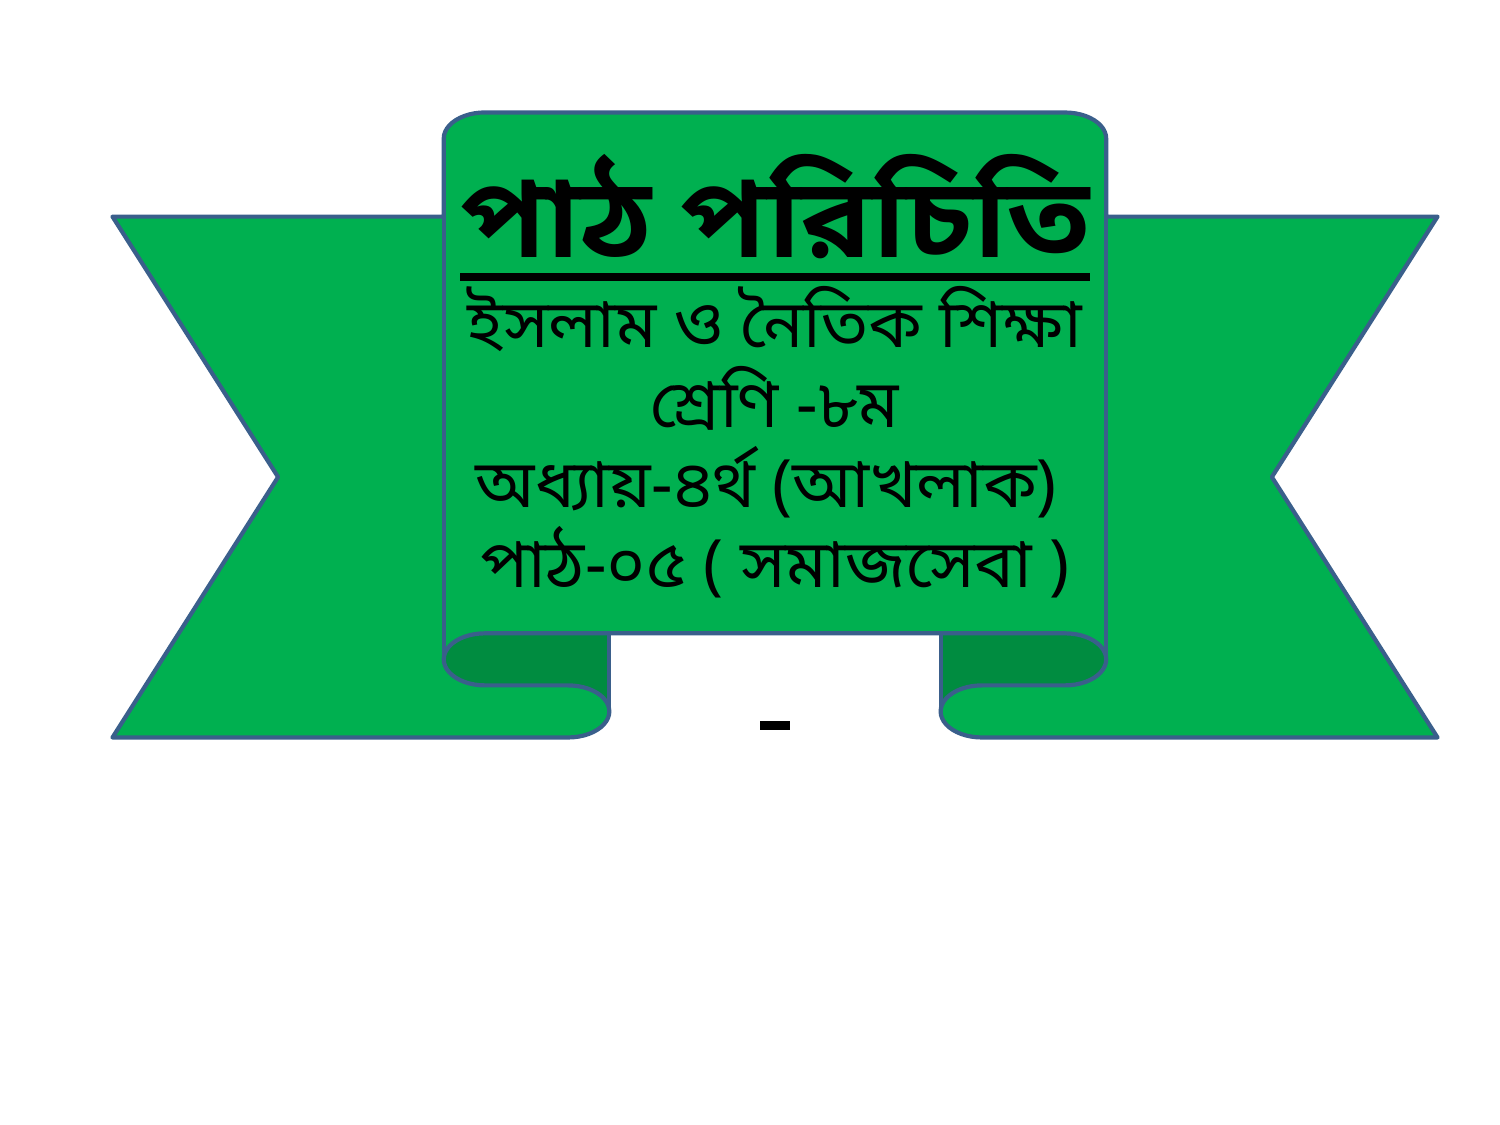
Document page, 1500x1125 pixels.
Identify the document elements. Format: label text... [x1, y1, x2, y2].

text_box পাঠ পরিচিতি ইসলাম ও নৈতিক শিক্ষা শ্রেণি -৮ম অধ্যায়-৪র্থ (আখলাক) পাঠ-০৫ ( সমাজসেবা ) [110, 110, 1440, 740]
